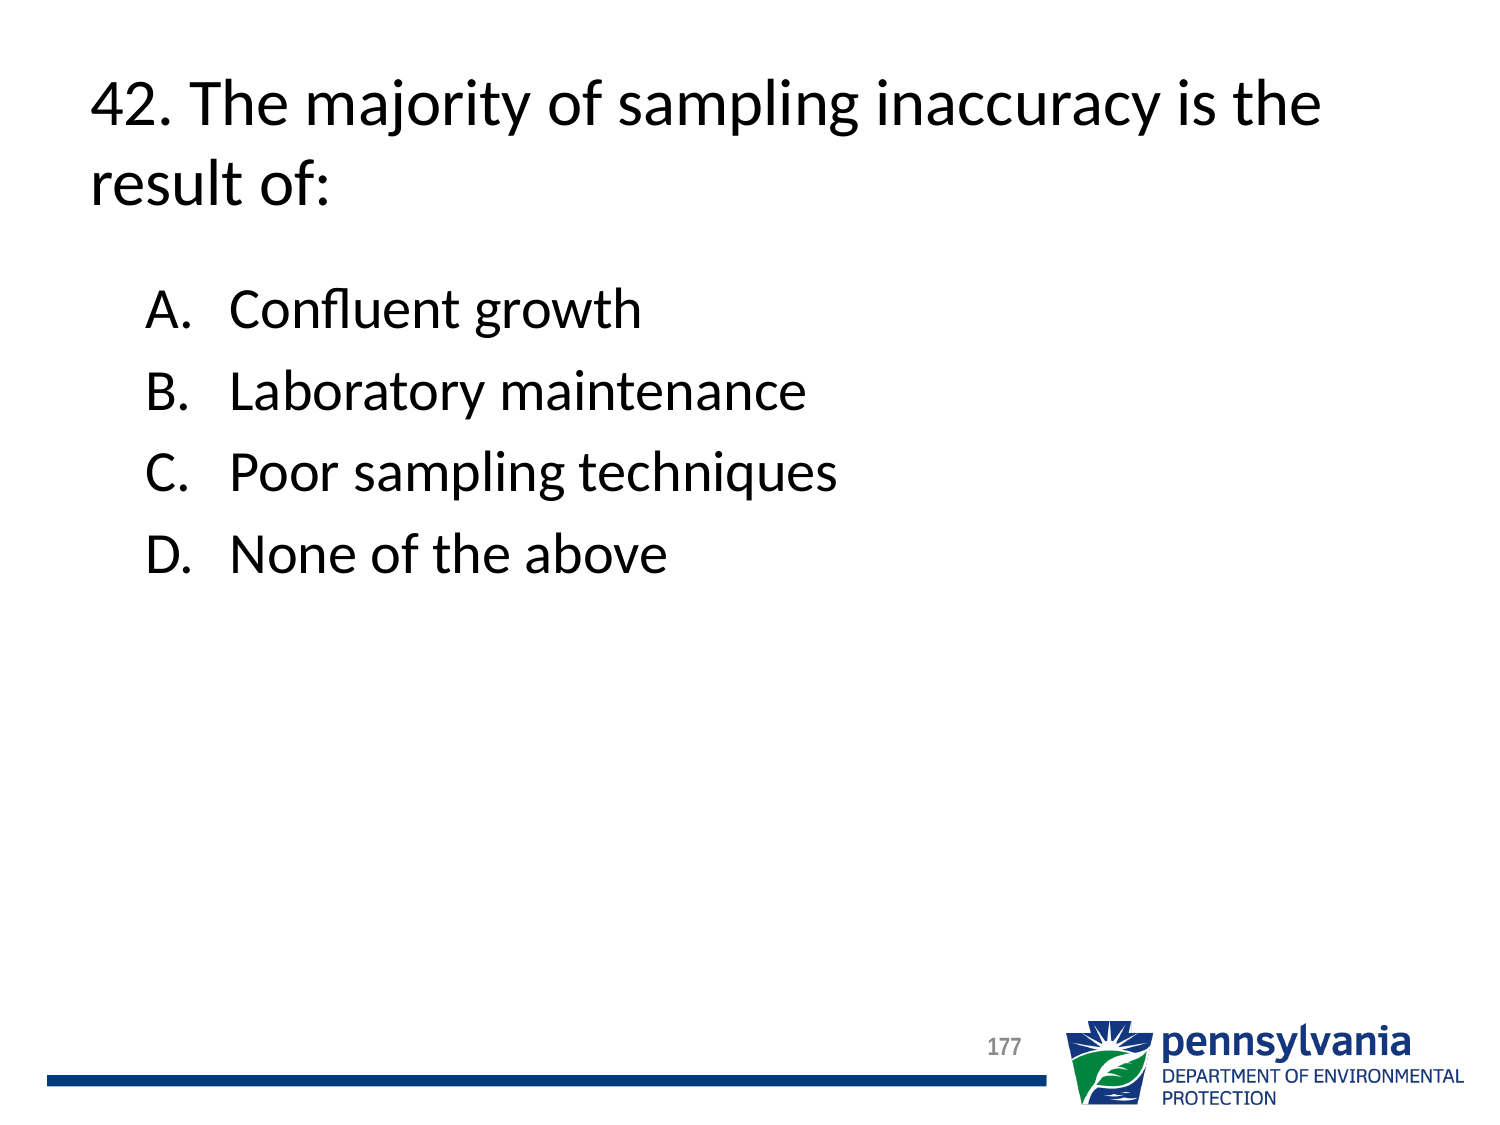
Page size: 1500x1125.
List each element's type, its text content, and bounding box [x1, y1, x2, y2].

list Confluent growth Laboratory maintenance Poor sampling techniques None of the above [75, 262, 1425, 1005]
picture [1066, 1021, 1464, 1105]
slide_number 177 [686, 1015, 1037, 1076]
title 42. The majority of sampling inaccuracy is the result of: [75, 45, 1425, 233]
